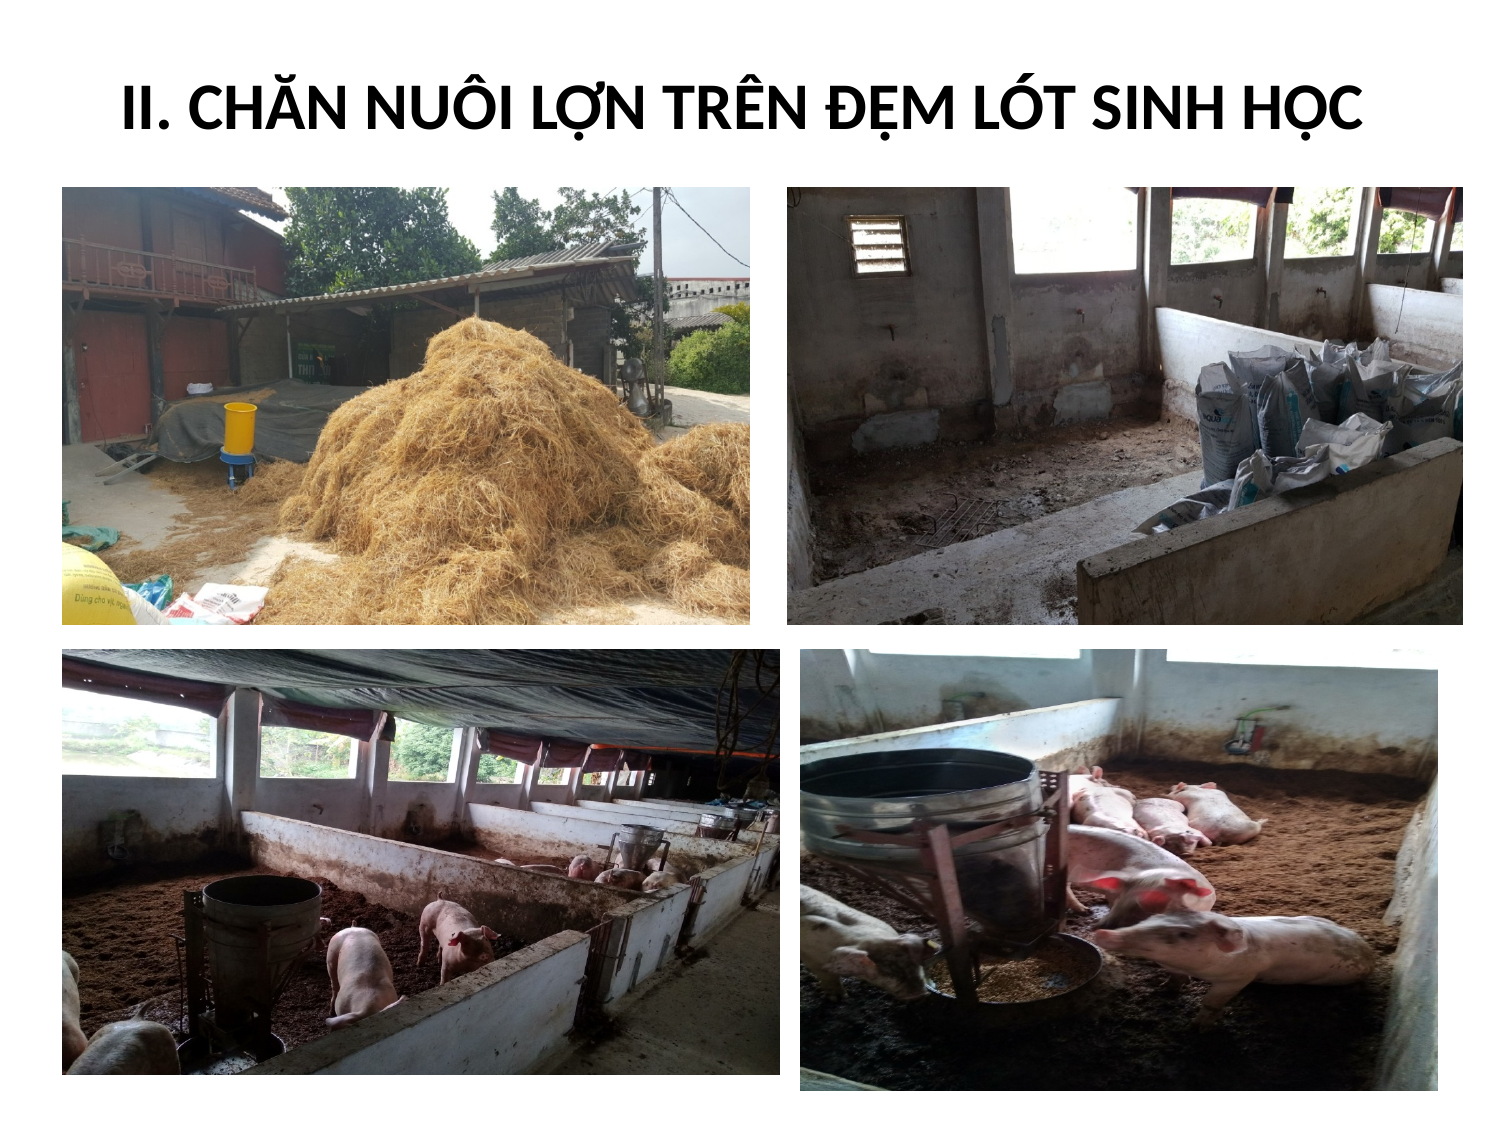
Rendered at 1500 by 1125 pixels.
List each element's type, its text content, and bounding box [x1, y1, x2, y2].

picture [62, 649, 780, 1076]
title II. CHĂN NUÔI LỢN TRÊN ĐỆM LÓT SINH HỌC [75, 24, 1425, 180]
picture [787, 187, 1463, 626]
picture [62, 187, 751, 626]
picture [799, 649, 1438, 1091]
